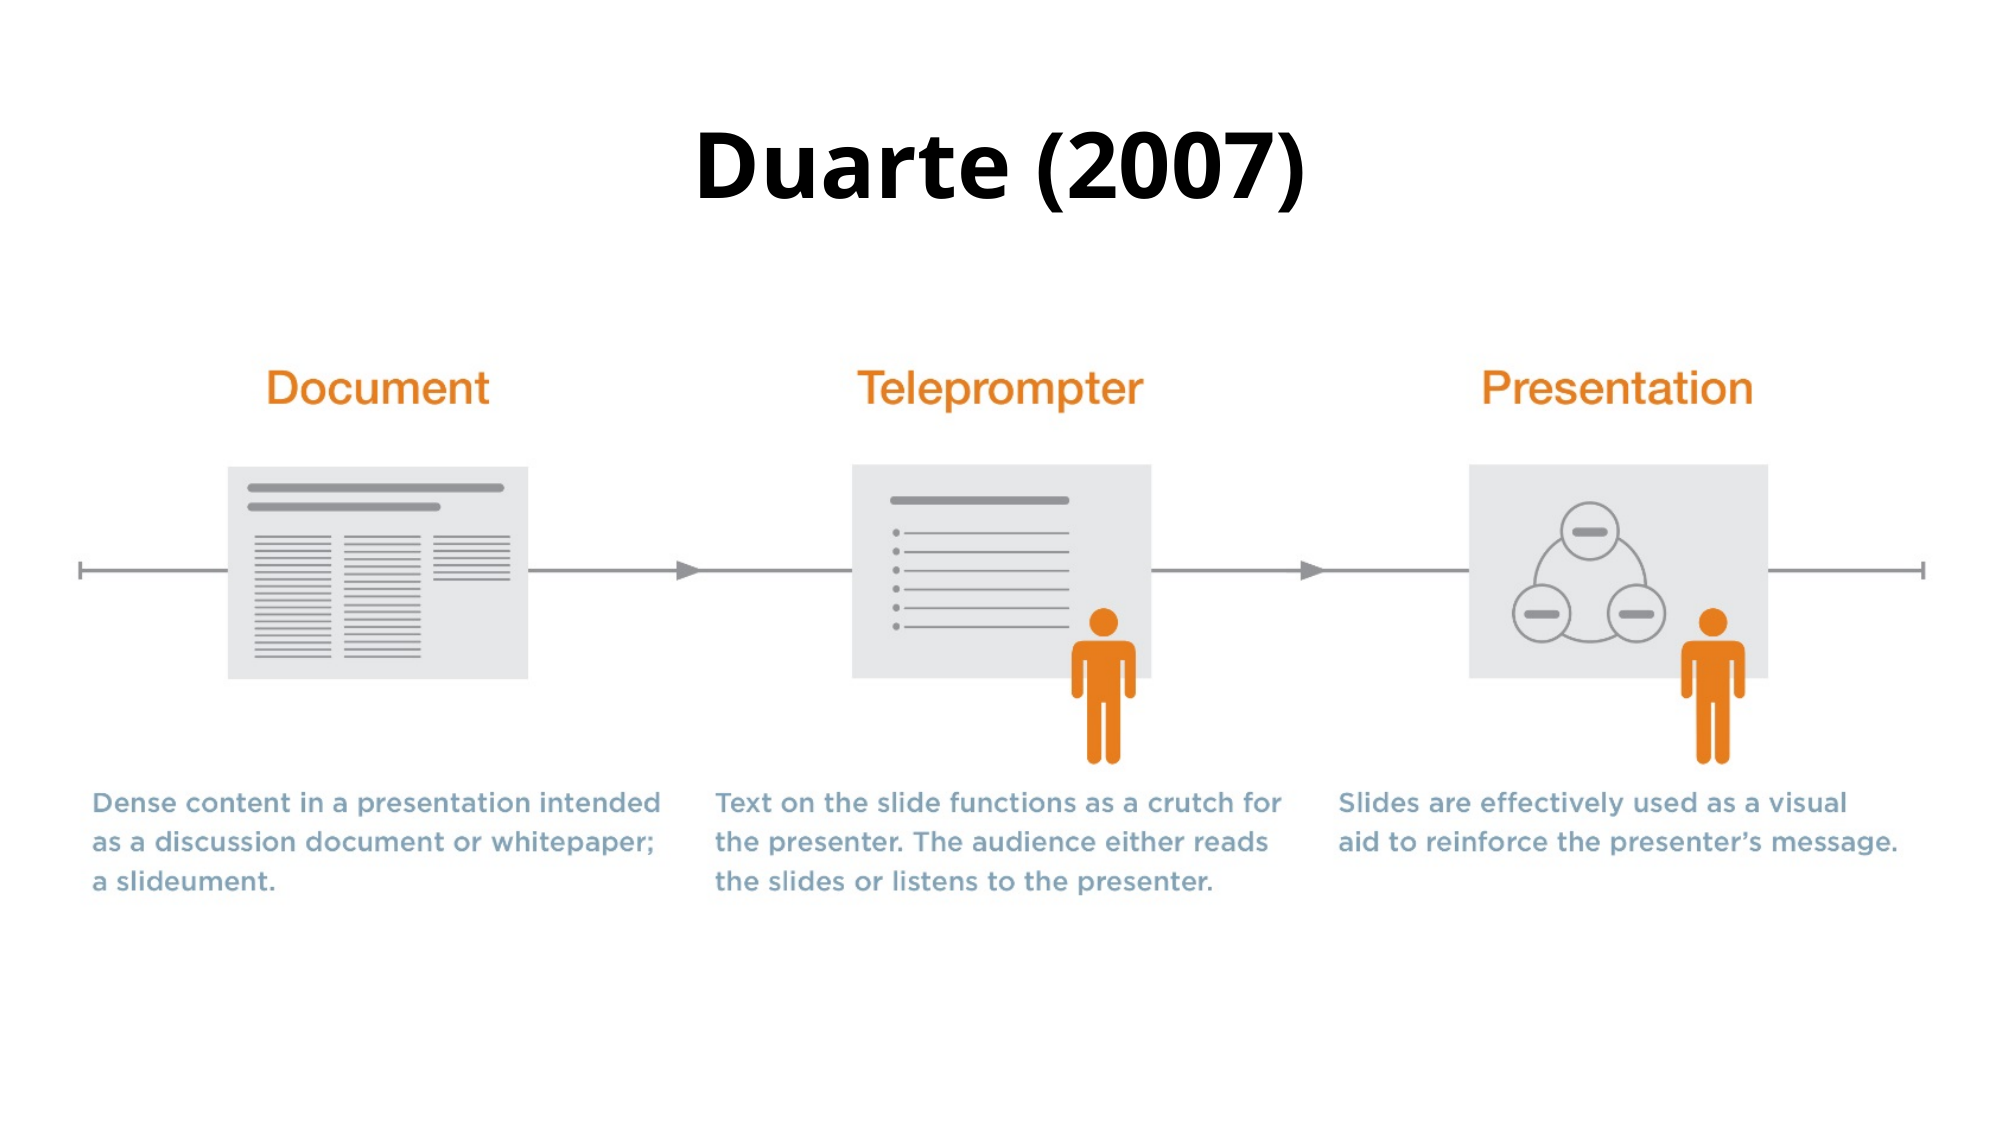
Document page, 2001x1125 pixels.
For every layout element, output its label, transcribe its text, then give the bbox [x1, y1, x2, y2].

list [0, 297, 1970, 925]
title Duarte (2007) [137, 59, 1863, 278]
